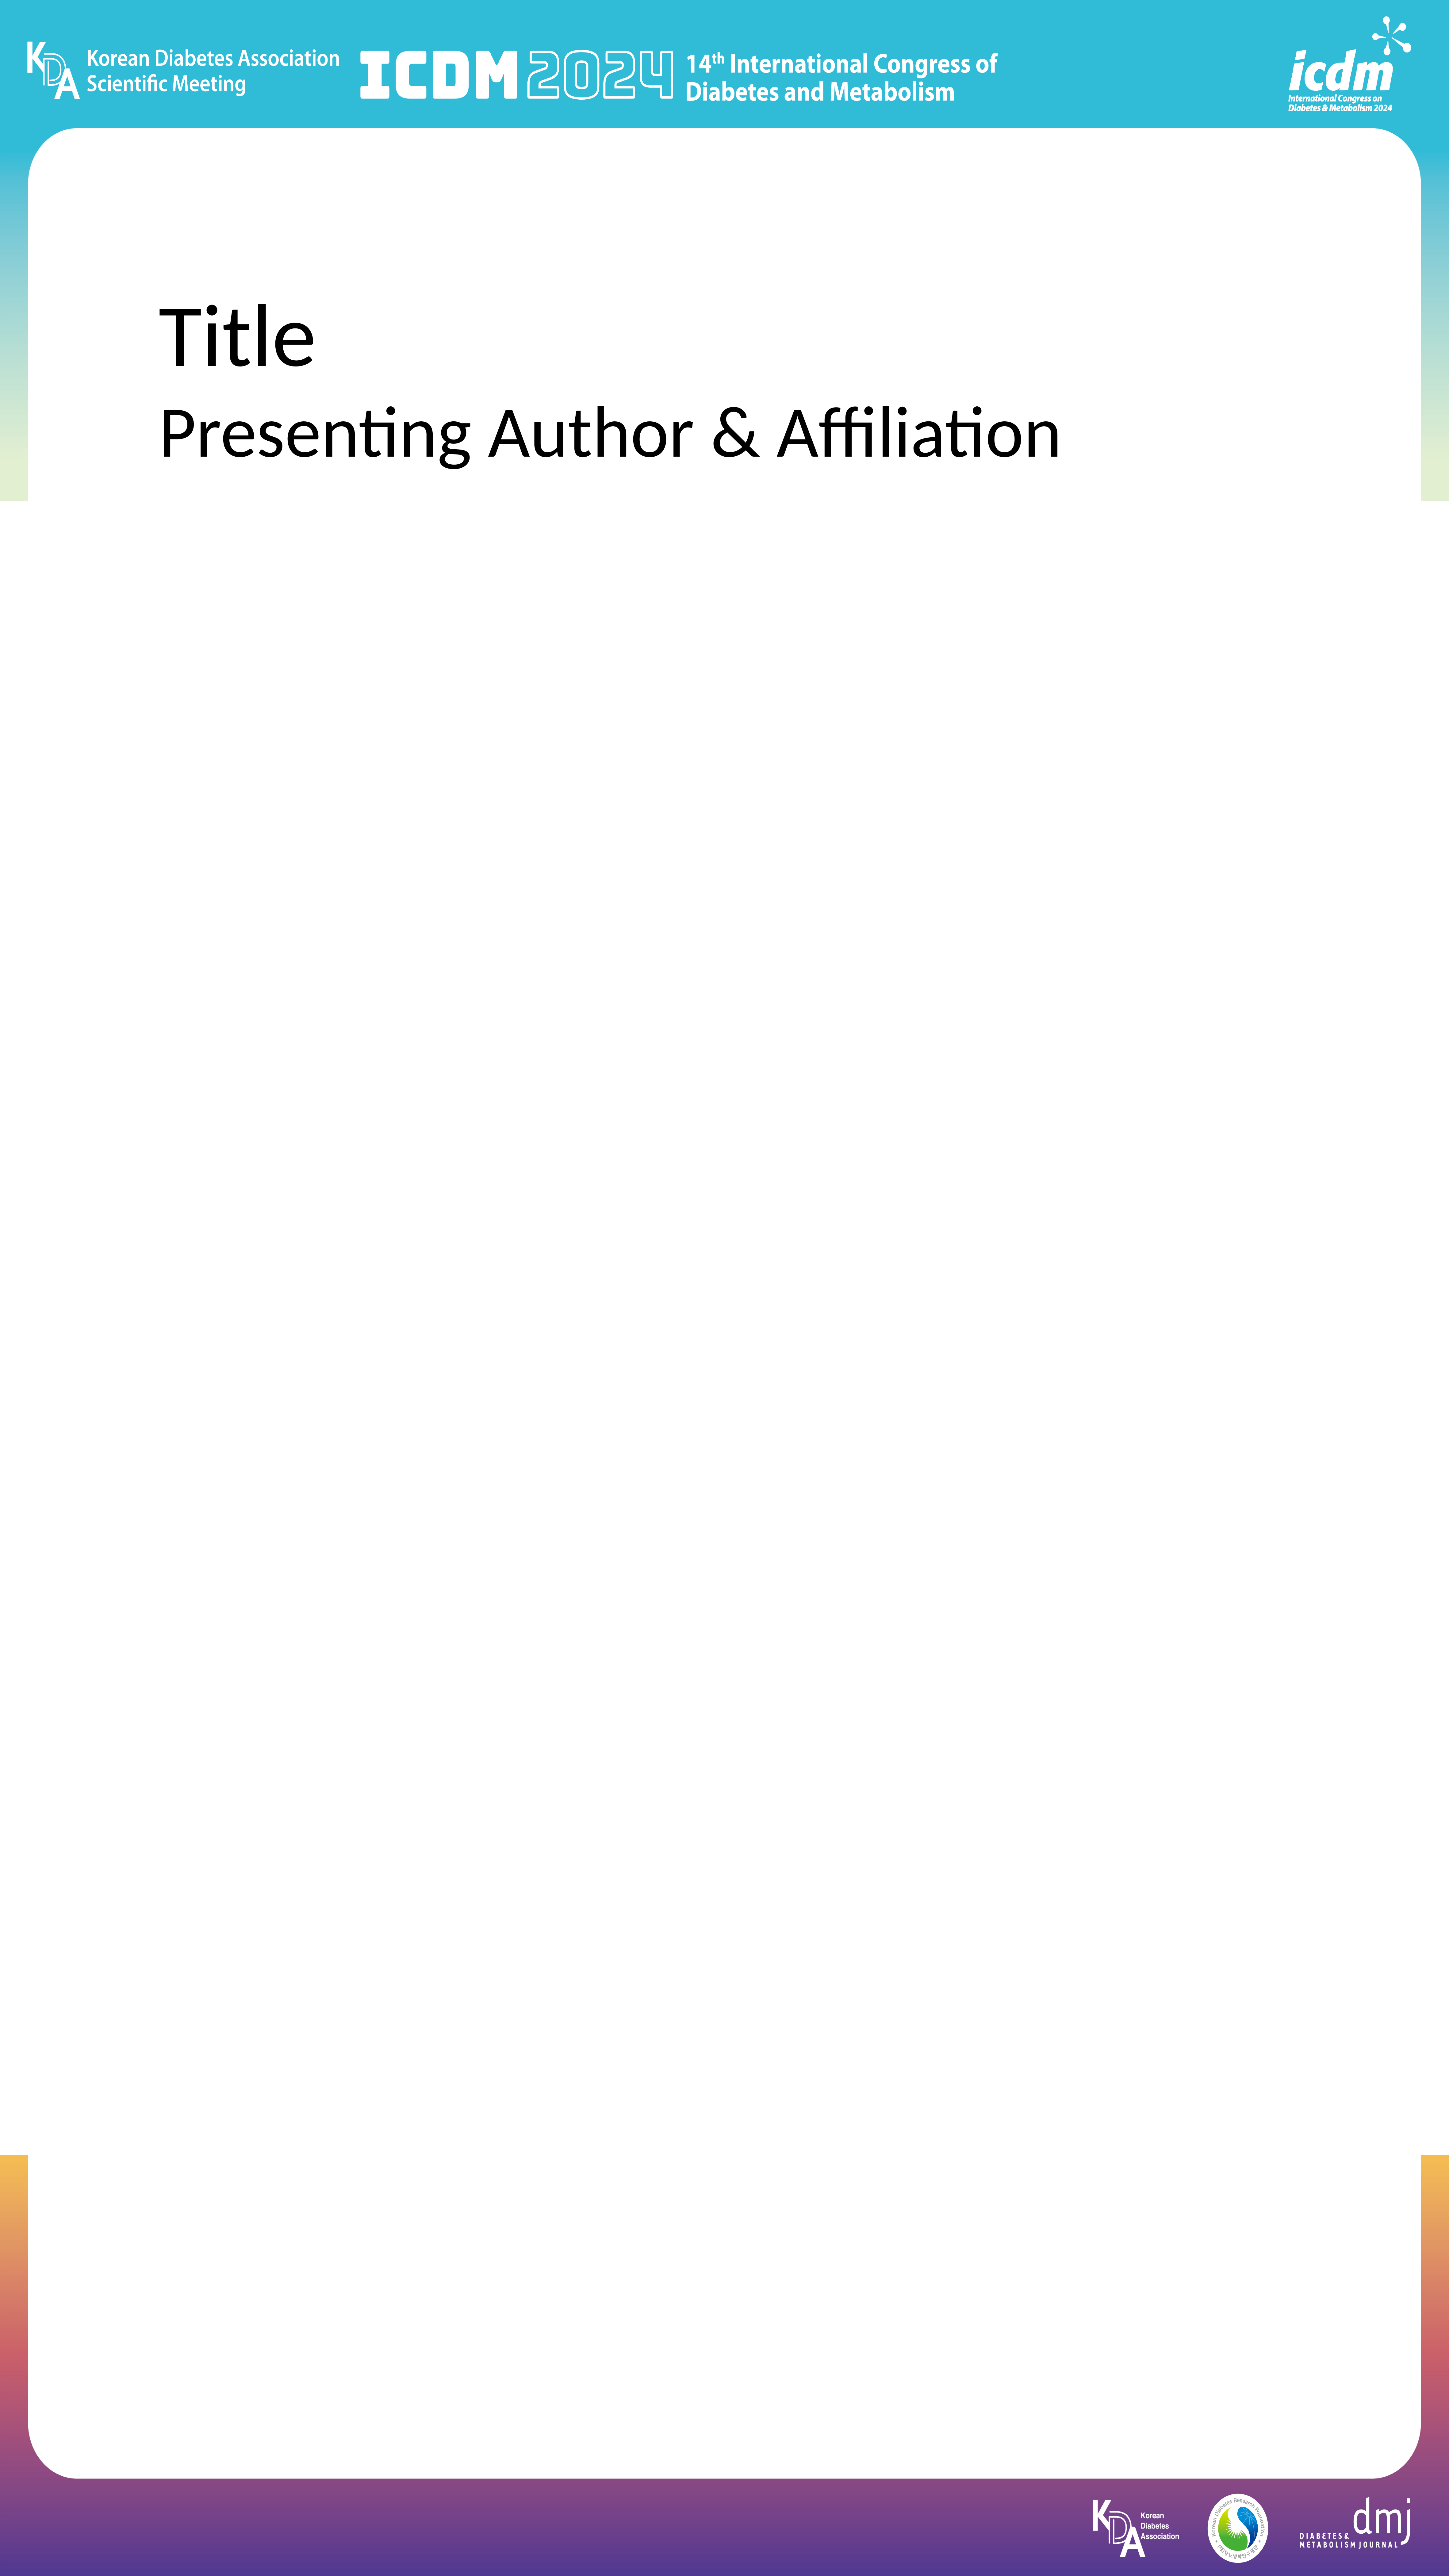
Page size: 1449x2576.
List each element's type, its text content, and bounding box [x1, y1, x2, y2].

picture [0, 2155, 1449, 2576]
text_box Title Presenting Author & Affiliation [154, 275, 1067, 473]
picture [0, 0, 1449, 501]
